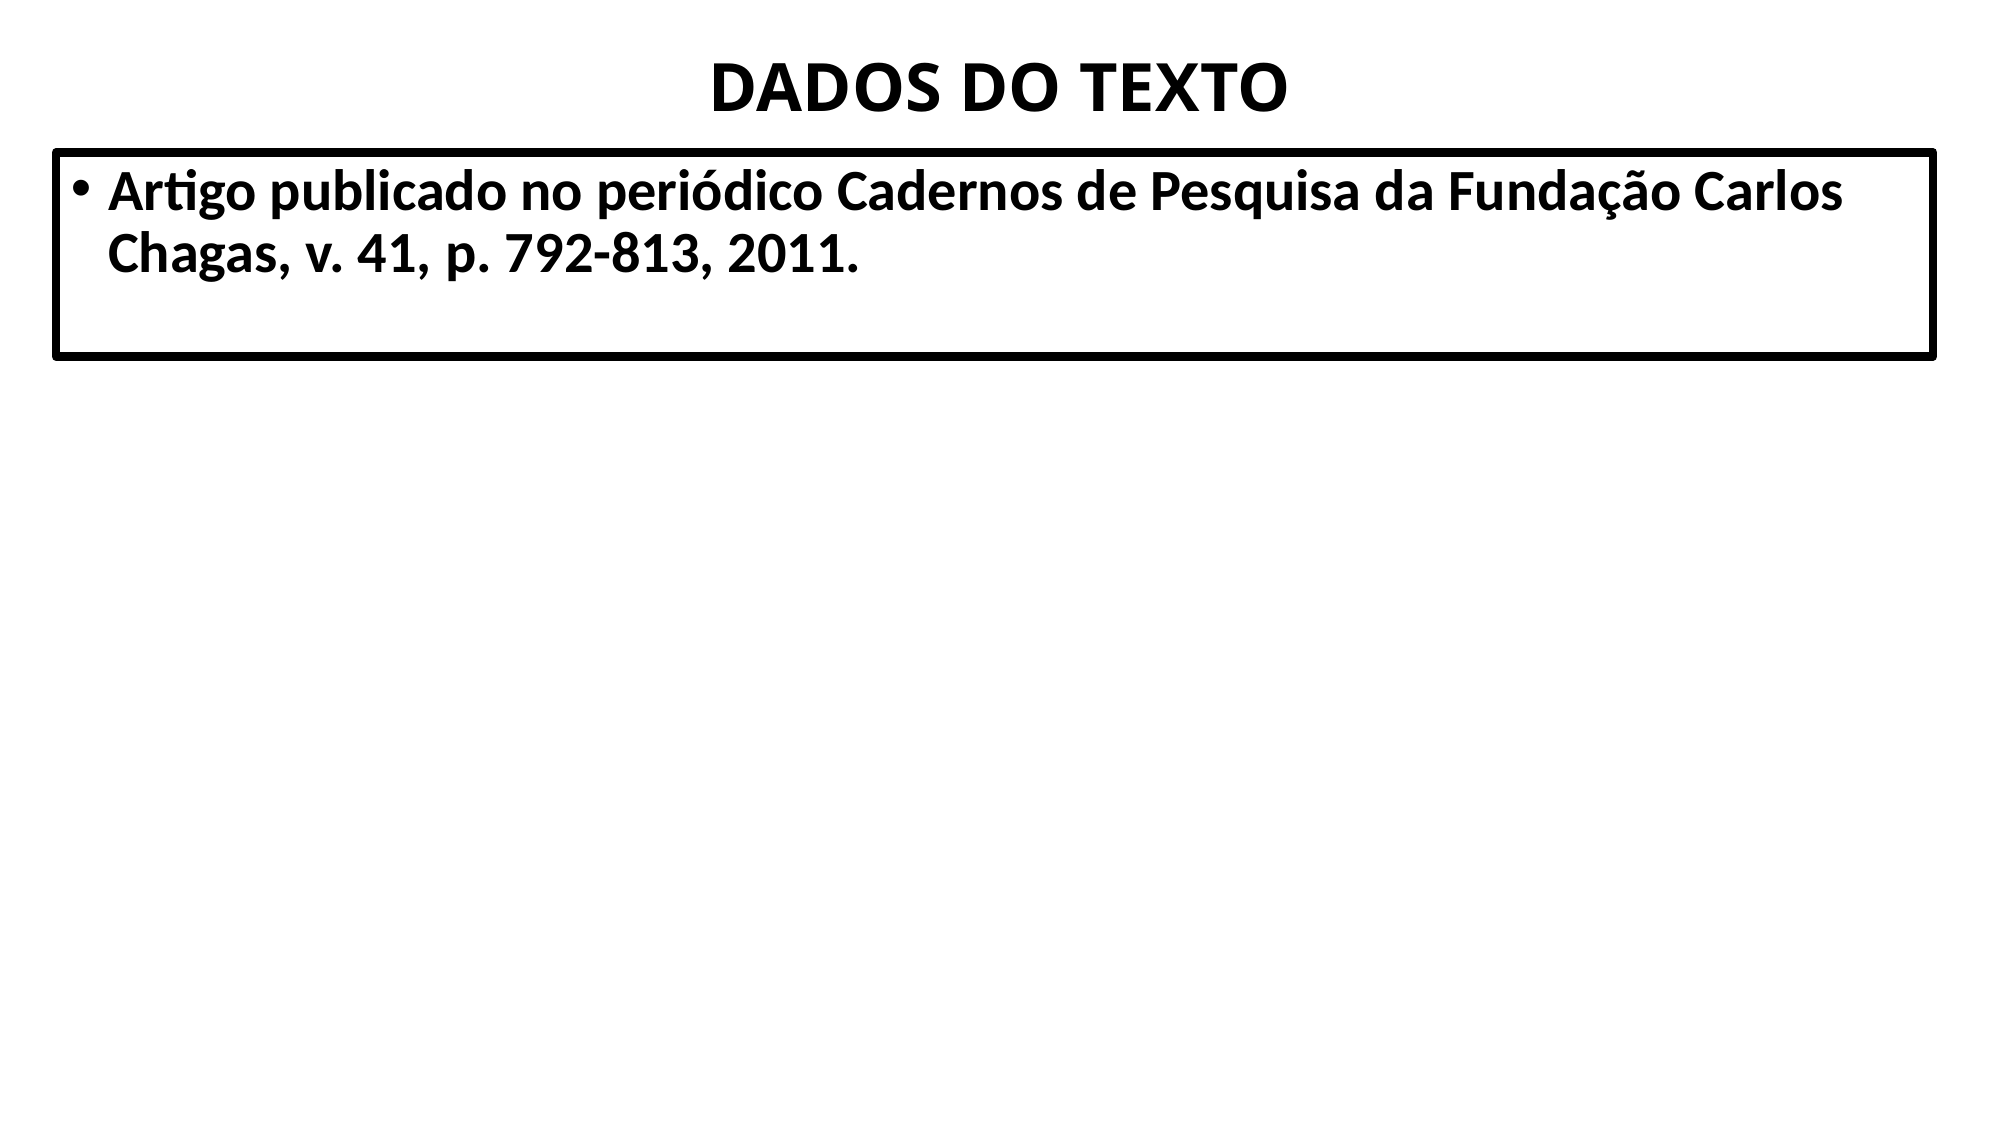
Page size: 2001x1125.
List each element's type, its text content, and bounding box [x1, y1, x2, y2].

title DADOS DO TEXTO [102, 39, 1898, 142]
list Artigo publicado no periódico Cadernos de Pesquisa da Fundação Carlos Chagas, v. 41, p. 792-813, 2011. [55, 152, 1934, 357]
